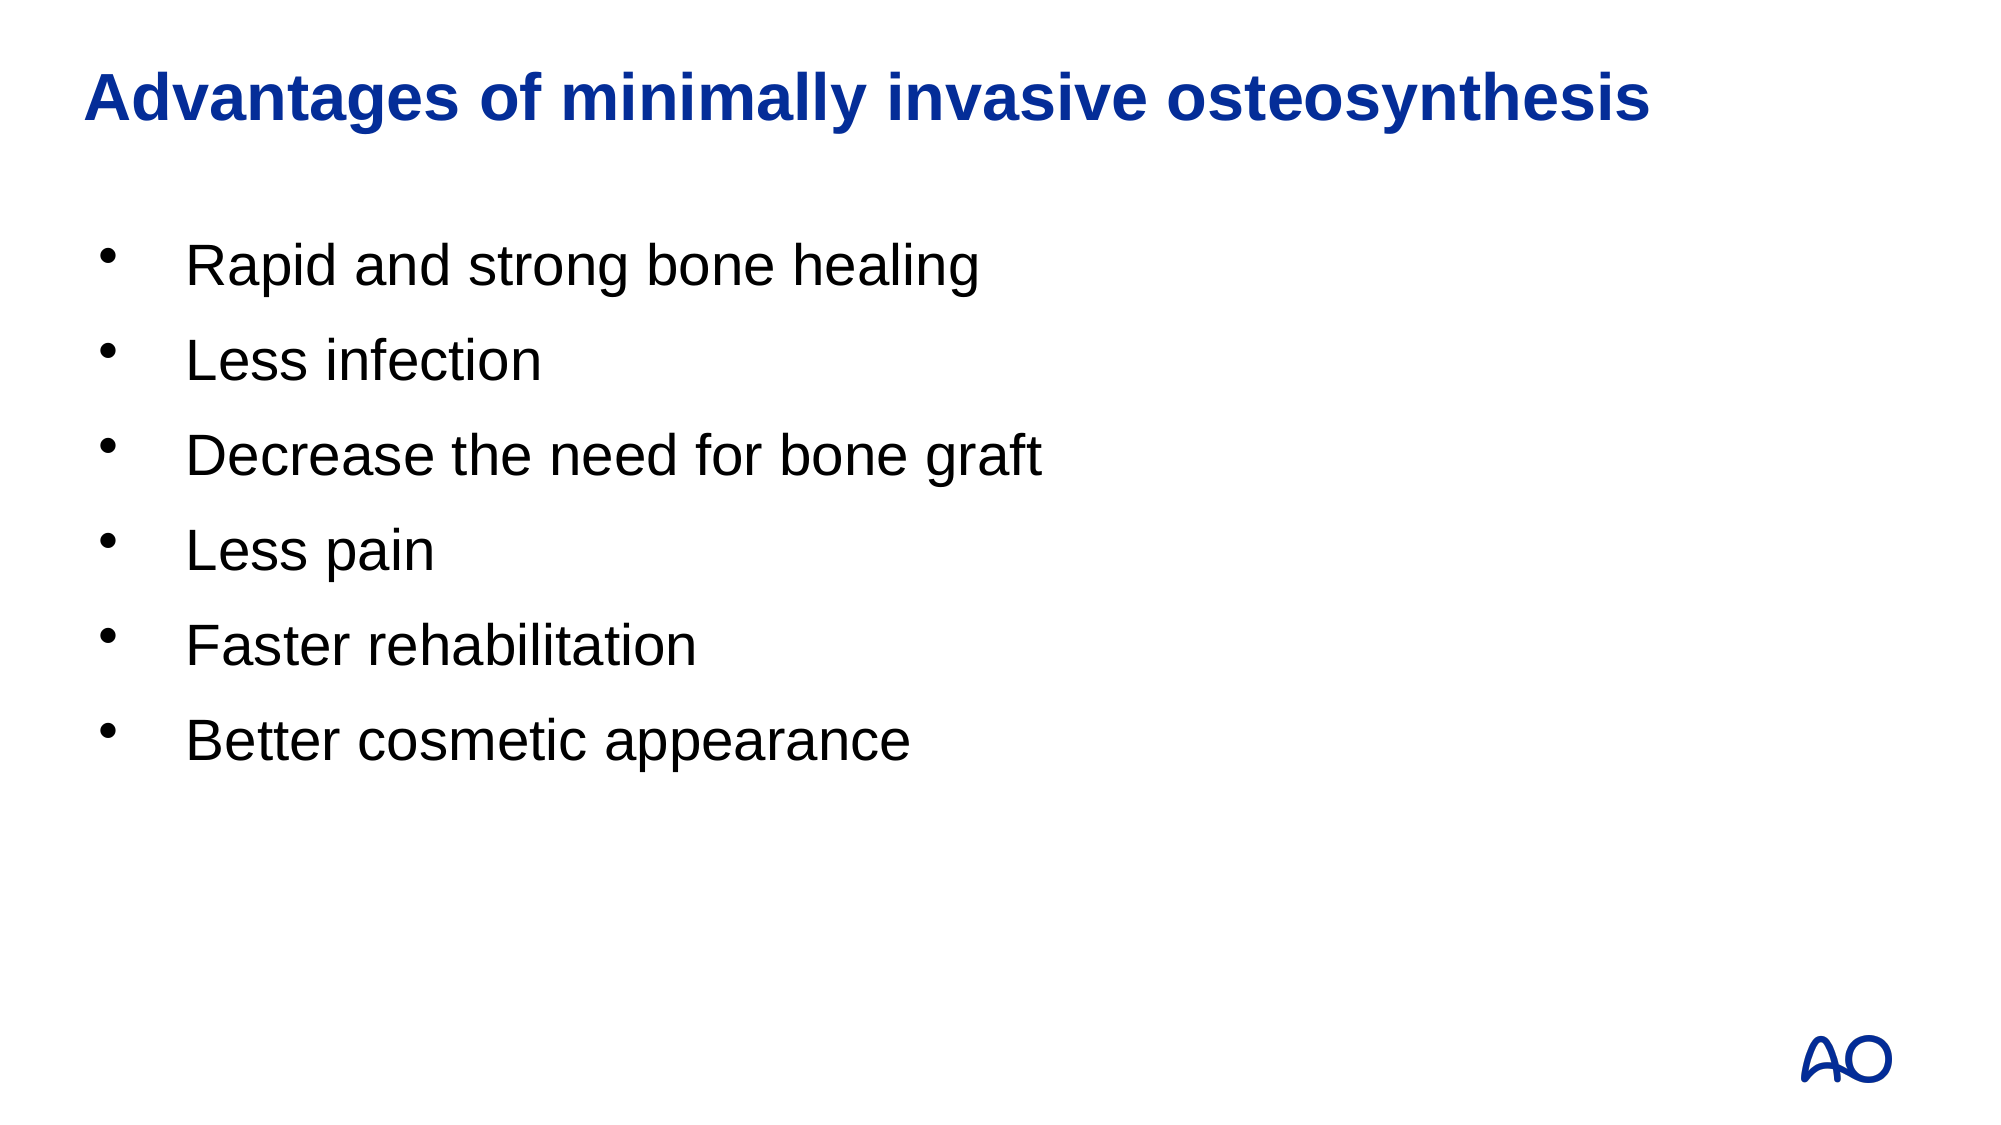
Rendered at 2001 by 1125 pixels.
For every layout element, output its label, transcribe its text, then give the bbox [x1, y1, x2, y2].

picture [1801, 1035, 1892, 1083]
list Rapid and strong bone healing Less infection Decrease the need for bone graft Less pain Faster rehabilitation Better cosmetic appearance [83, 219, 1894, 988]
title Advantages of minimally invasive osteosynthesis [83, 62, 1894, 213]
